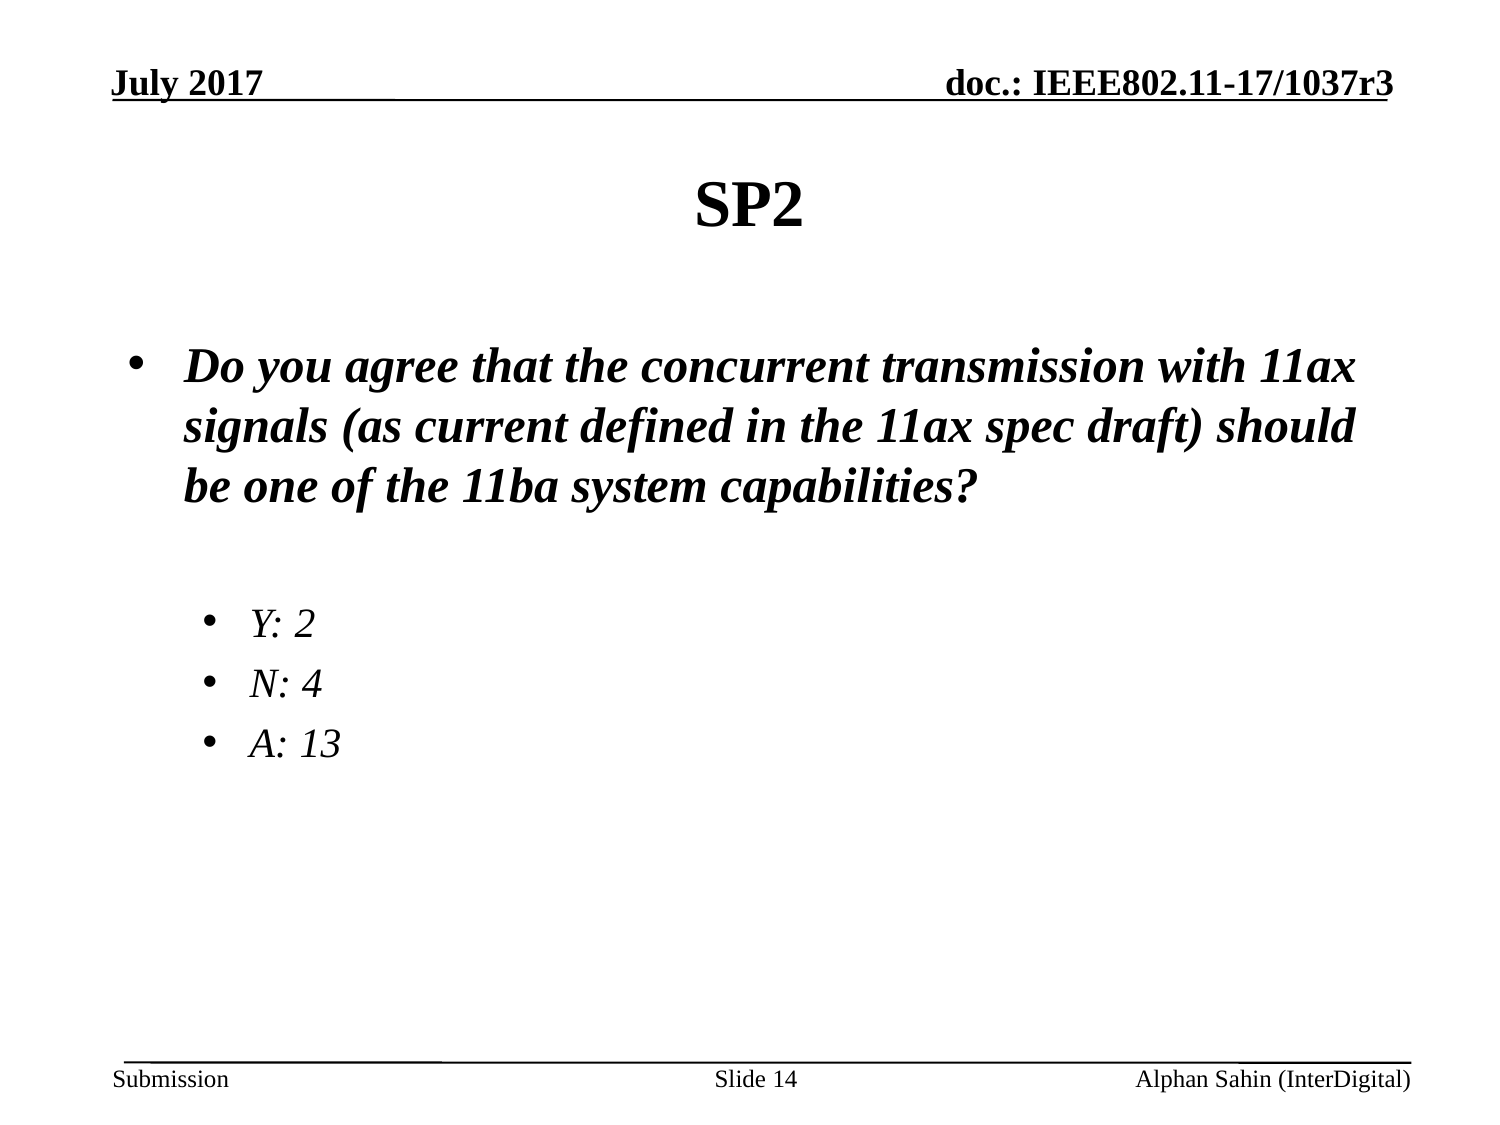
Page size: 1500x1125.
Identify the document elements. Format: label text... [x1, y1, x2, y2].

title SP2 [112, 112, 1388, 288]
list Do you agree that the concurrent transmission with 11ax signals (as current defined in the 11ax spec draft) should be one of the 11ba system capabilities? Y: 2 N: 4 A: 13 [112, 324, 1388, 1000]
slide_number Slide 14 [712, 1061, 800, 1123]
